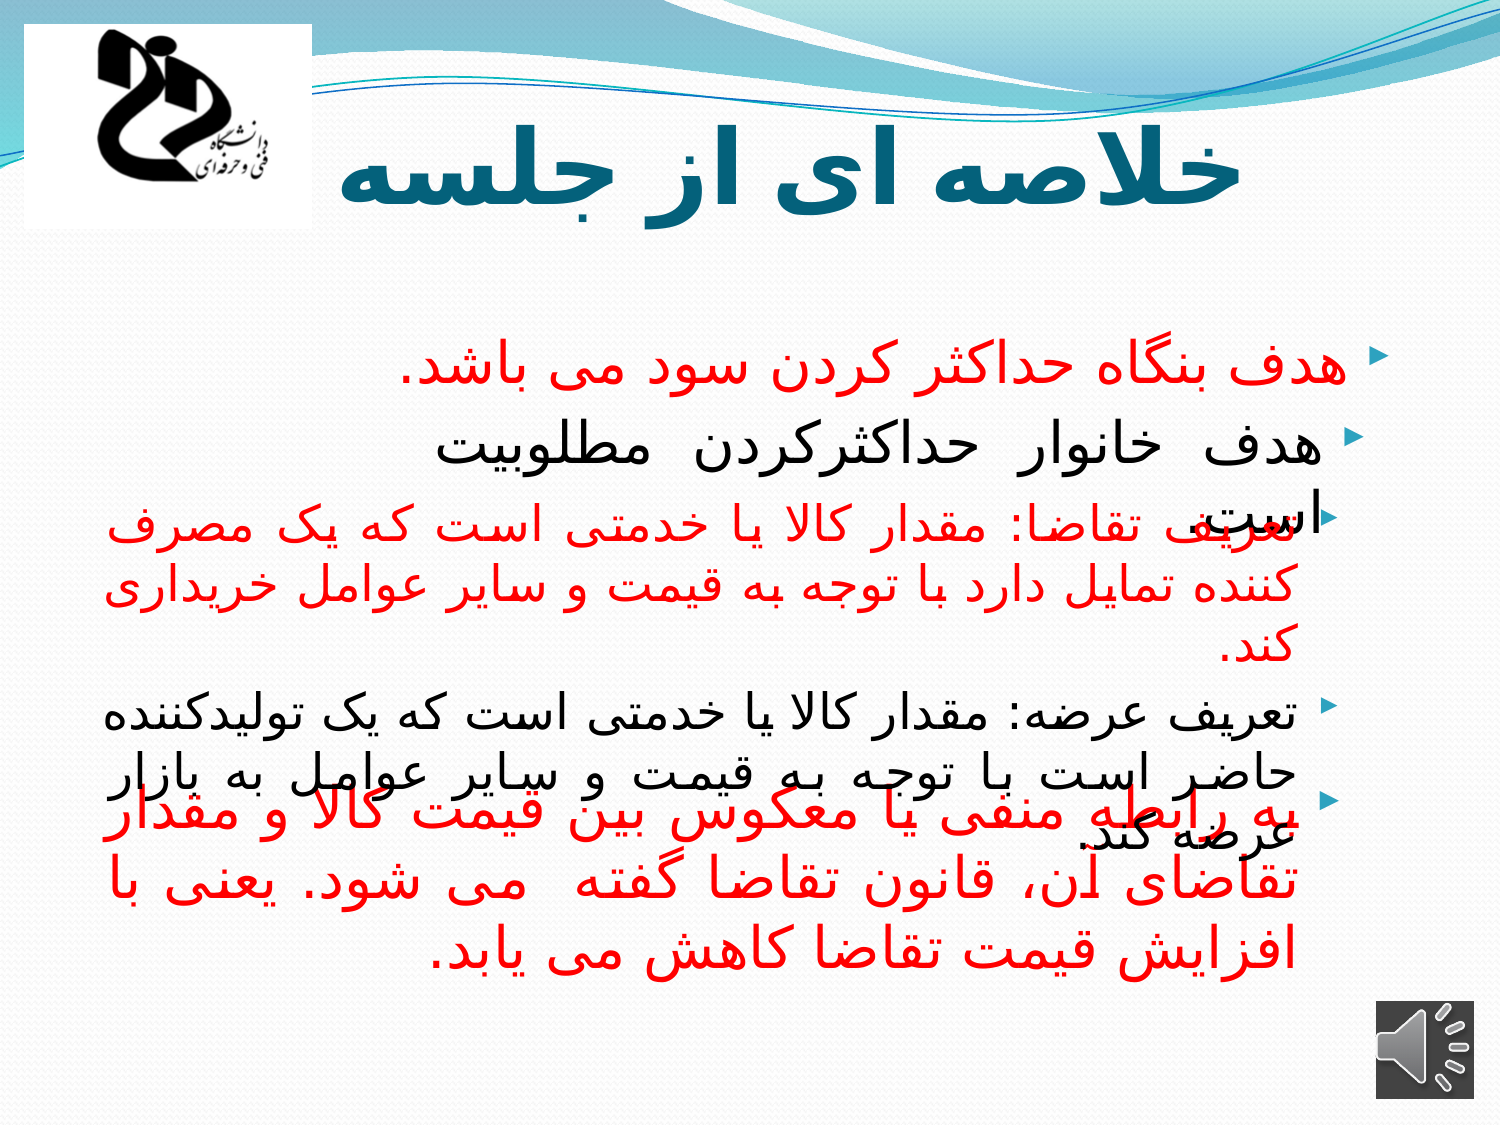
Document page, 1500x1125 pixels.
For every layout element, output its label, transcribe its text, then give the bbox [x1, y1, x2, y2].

text_box به رابطه منفی یا معکوس بین قیمت کالا و مقدار تقاضای آن، قانون تقاضا گفته می شود. یعنی با افزایش قیمت تقاضا کاهش می یابد. [88, 762, 1375, 988]
picture [24, 24, 313, 230]
text_box تعریف تقاضا: مقدار کالا یا خدمتی است که یک مصرف کننده تمایل دارد با توجه به قیمت و سایر عوامل خریداری کند. تعریف عرضه: مقدار کالا یا خدمتی است که یک تولیدکننده حاضر است با توجه به قیمت و سایر عوامل به بازار عرضه کند. [87, 484, 1374, 956]
picture [1374, 999, 1476, 1101]
title خلاصه ای از جلسه 3 [319, 75, 1425, 225]
text_box هدف خانوار حداکثرکردن مطلوبیت است. [399, 398, 1400, 553]
list هدف بنگاه حداکثر کردن سود می باشد. [75, 317, 1425, 1038]
